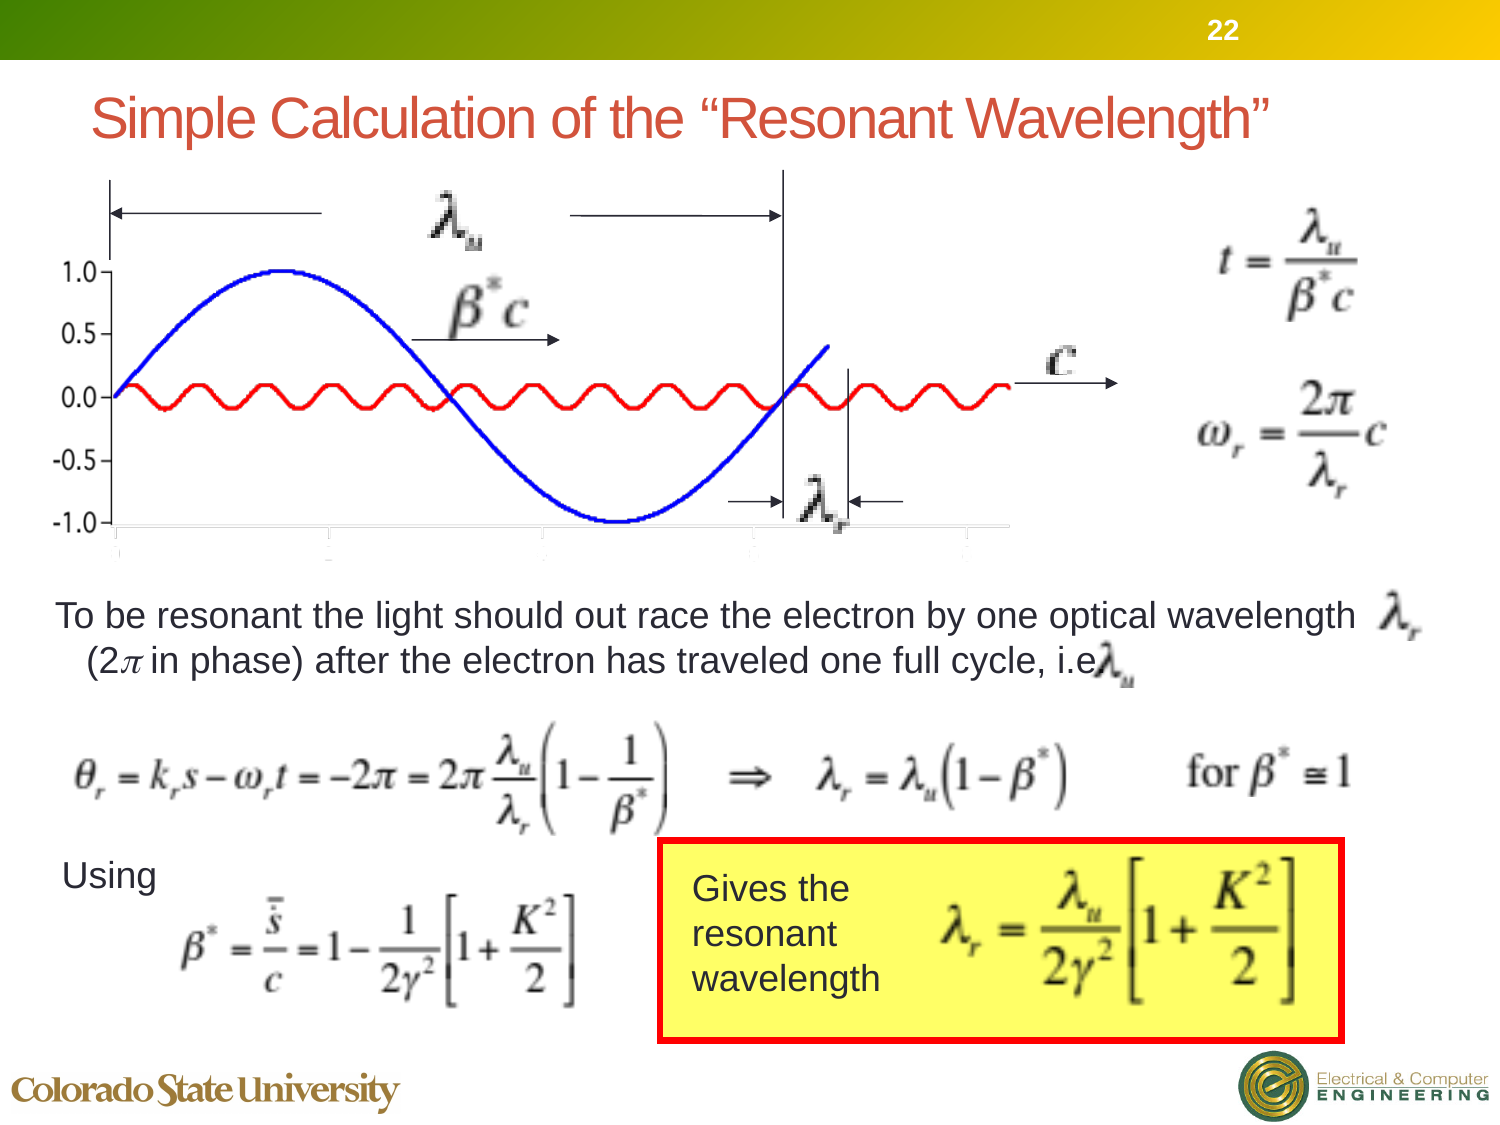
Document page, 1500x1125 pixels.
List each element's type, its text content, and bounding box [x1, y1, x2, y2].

picture [11, 1072, 401, 1114]
title Simple Calculation of the “Resonant Wavelength” [75, 54, 1425, 176]
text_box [70, 719, 668, 836]
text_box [931, 848, 1296, 1007]
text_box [787, 465, 852, 535]
text_box [569, 209, 782, 222]
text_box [177, 886, 578, 1010]
picture [0, 237, 1049, 587]
text_box [1059, 377, 1118, 390]
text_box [1370, 584, 1424, 641]
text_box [419, 182, 483, 251]
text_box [1086, 635, 1135, 689]
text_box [1038, 336, 1077, 376]
text_box Using [46, 844, 173, 904]
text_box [1193, 372, 1388, 500]
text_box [1212, 200, 1358, 323]
text_box [109, 207, 322, 220]
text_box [725, 738, 1067, 812]
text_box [1182, 739, 1352, 798]
text_box Gives the resonant wavelength [677, 856, 928, 1007]
text_box To be resonant the light should out race the electron by one optical wavelength (2 in phase) after the electron has traveled one full cycle, i.e. [40, 583, 1410, 689]
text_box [443, 267, 530, 341]
slide_number 22 [1192, 2, 1356, 54]
picture [1238, 1050, 1489, 1122]
text_box [659, 840, 1342, 1041]
